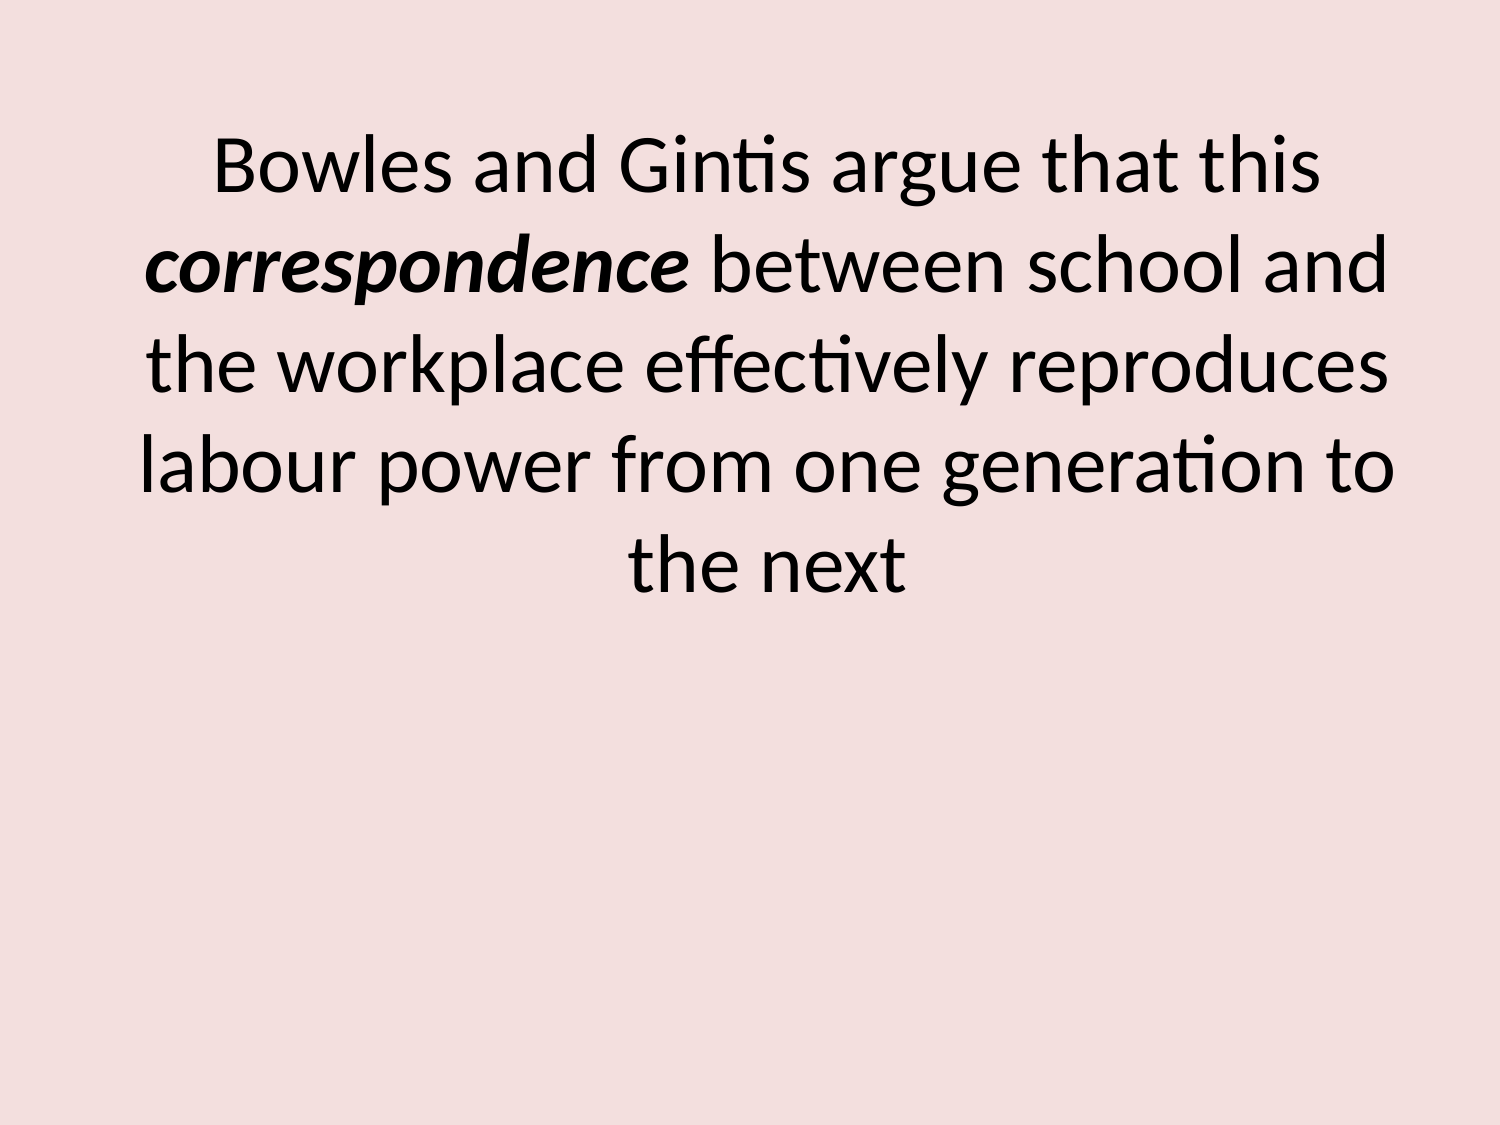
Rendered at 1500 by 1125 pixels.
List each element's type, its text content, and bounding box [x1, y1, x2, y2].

list Bowles and Gintis argue that this correspondence between school and the workplace effectively reproduces labour power from one generation to the next [64, 101, 1415, 705]
